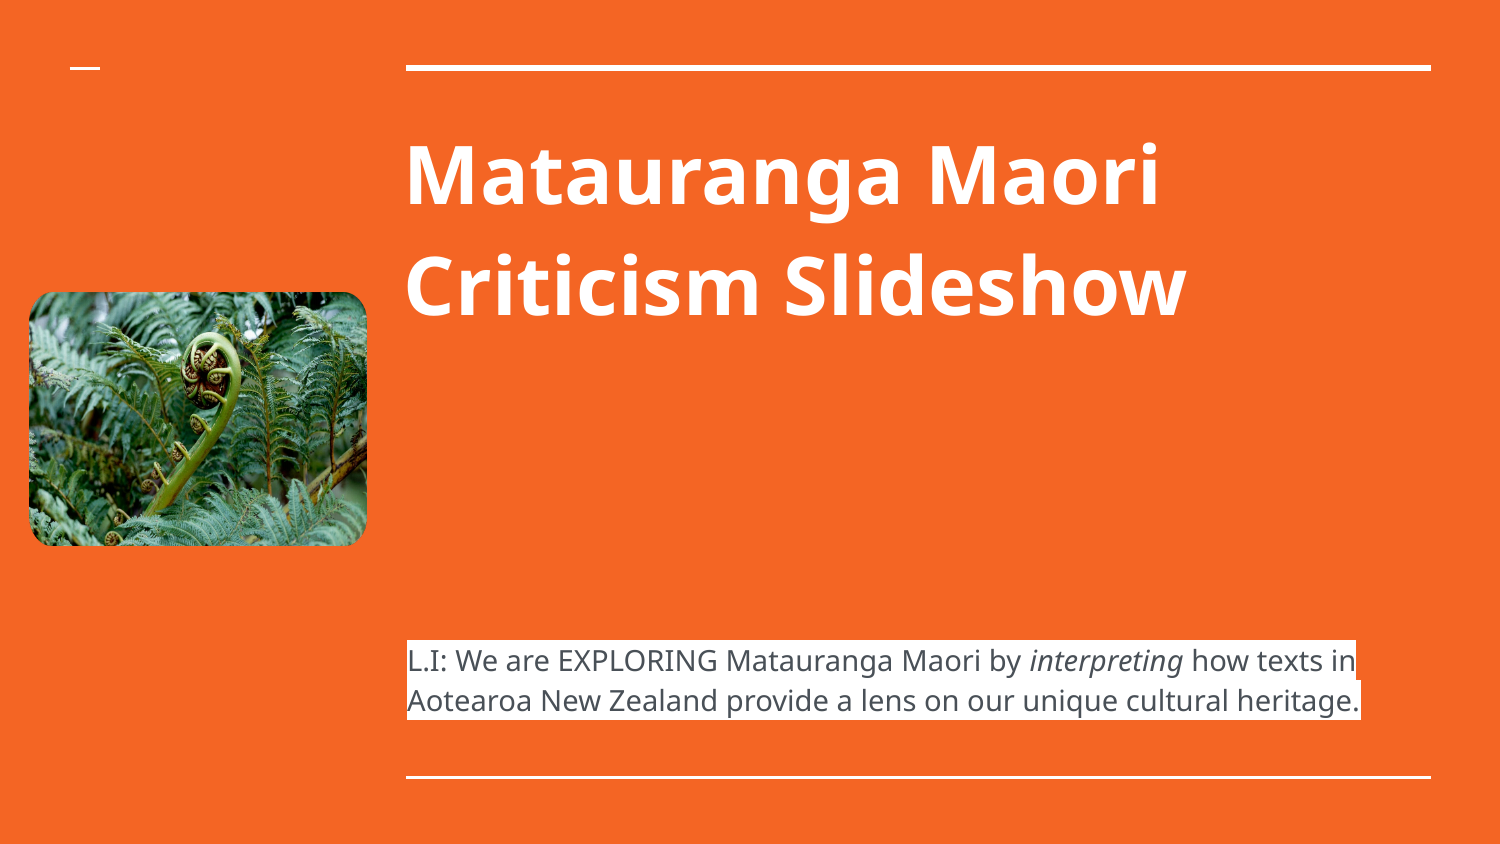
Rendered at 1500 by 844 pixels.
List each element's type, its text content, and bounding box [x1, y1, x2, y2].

picture [28, 292, 368, 546]
title Matauranga Maori Criticism Slideshow [389, 103, 1428, 357]
subtitle L.I: We are EXPLORING Matauranga Maori by interpreting how texts in Aotearoa New Zealand provide a lens on our unique cultural heritage. [392, 531, 1431, 735]
